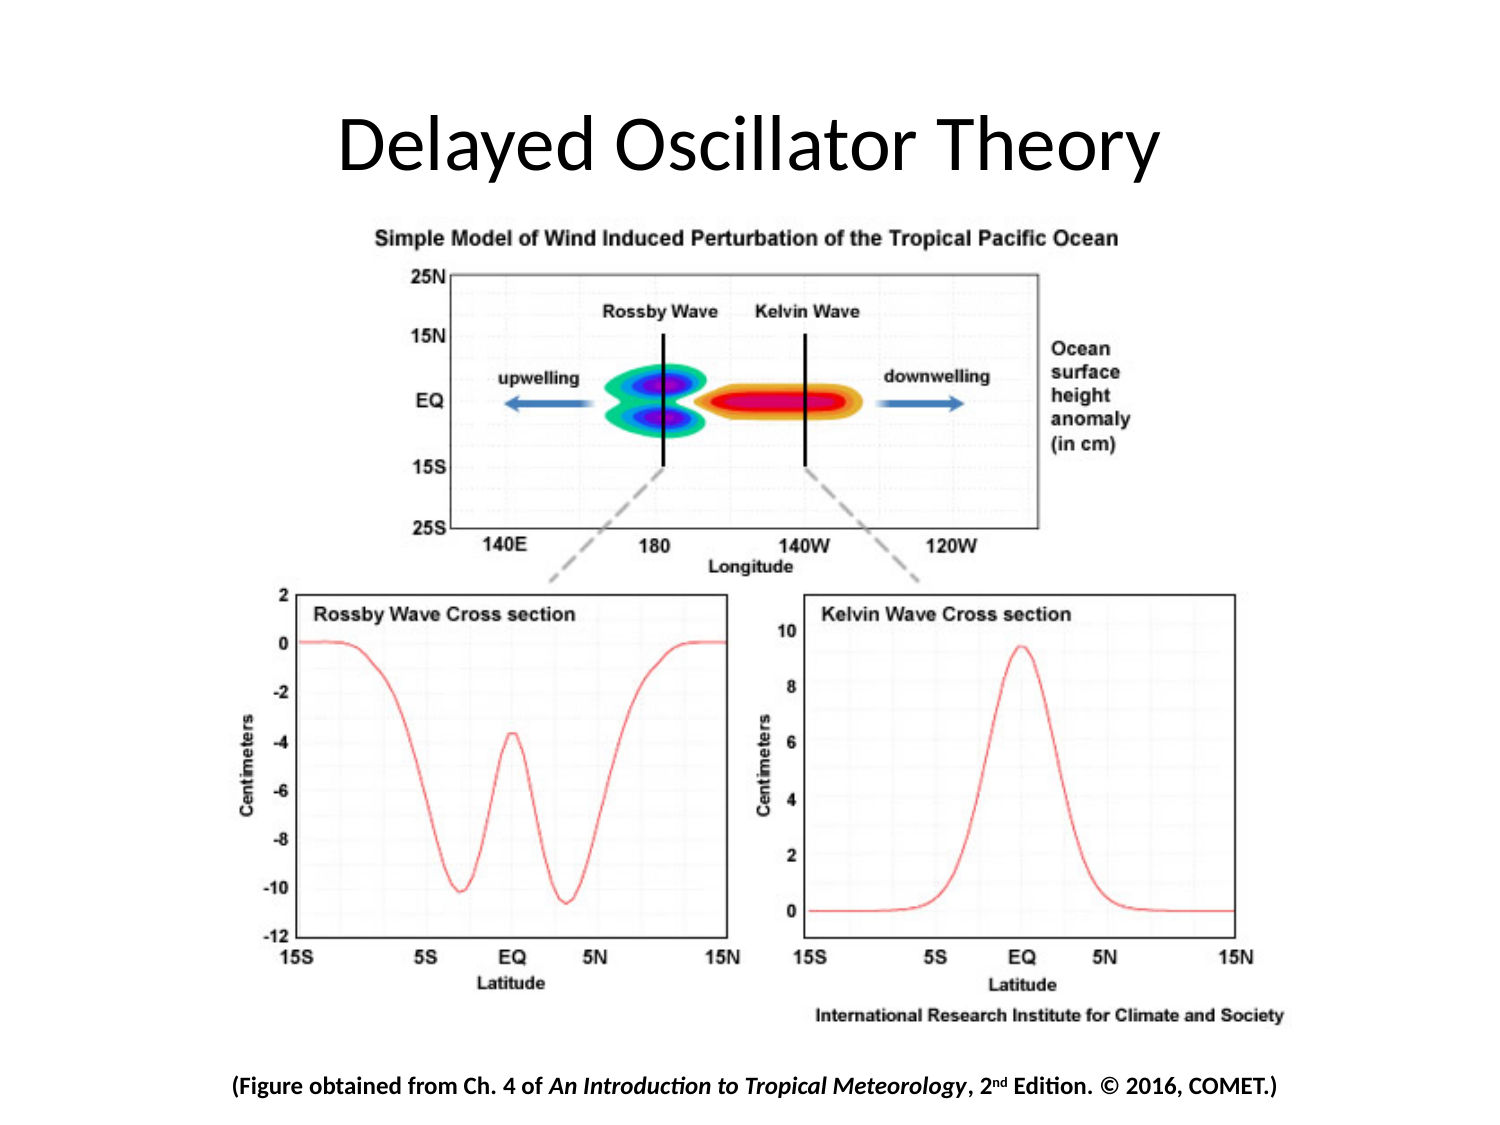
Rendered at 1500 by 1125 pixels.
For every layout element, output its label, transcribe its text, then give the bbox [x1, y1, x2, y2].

text_box (Figure obtained from Ch. 4 of An Introduction to Tropical Meteorology, 2nd Edition. © 2016, COMET.) [216, 1062, 1293, 1108]
title Delayed Oscillator Theory [75, 45, 1425, 233]
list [215, 203, 1293, 1029]
